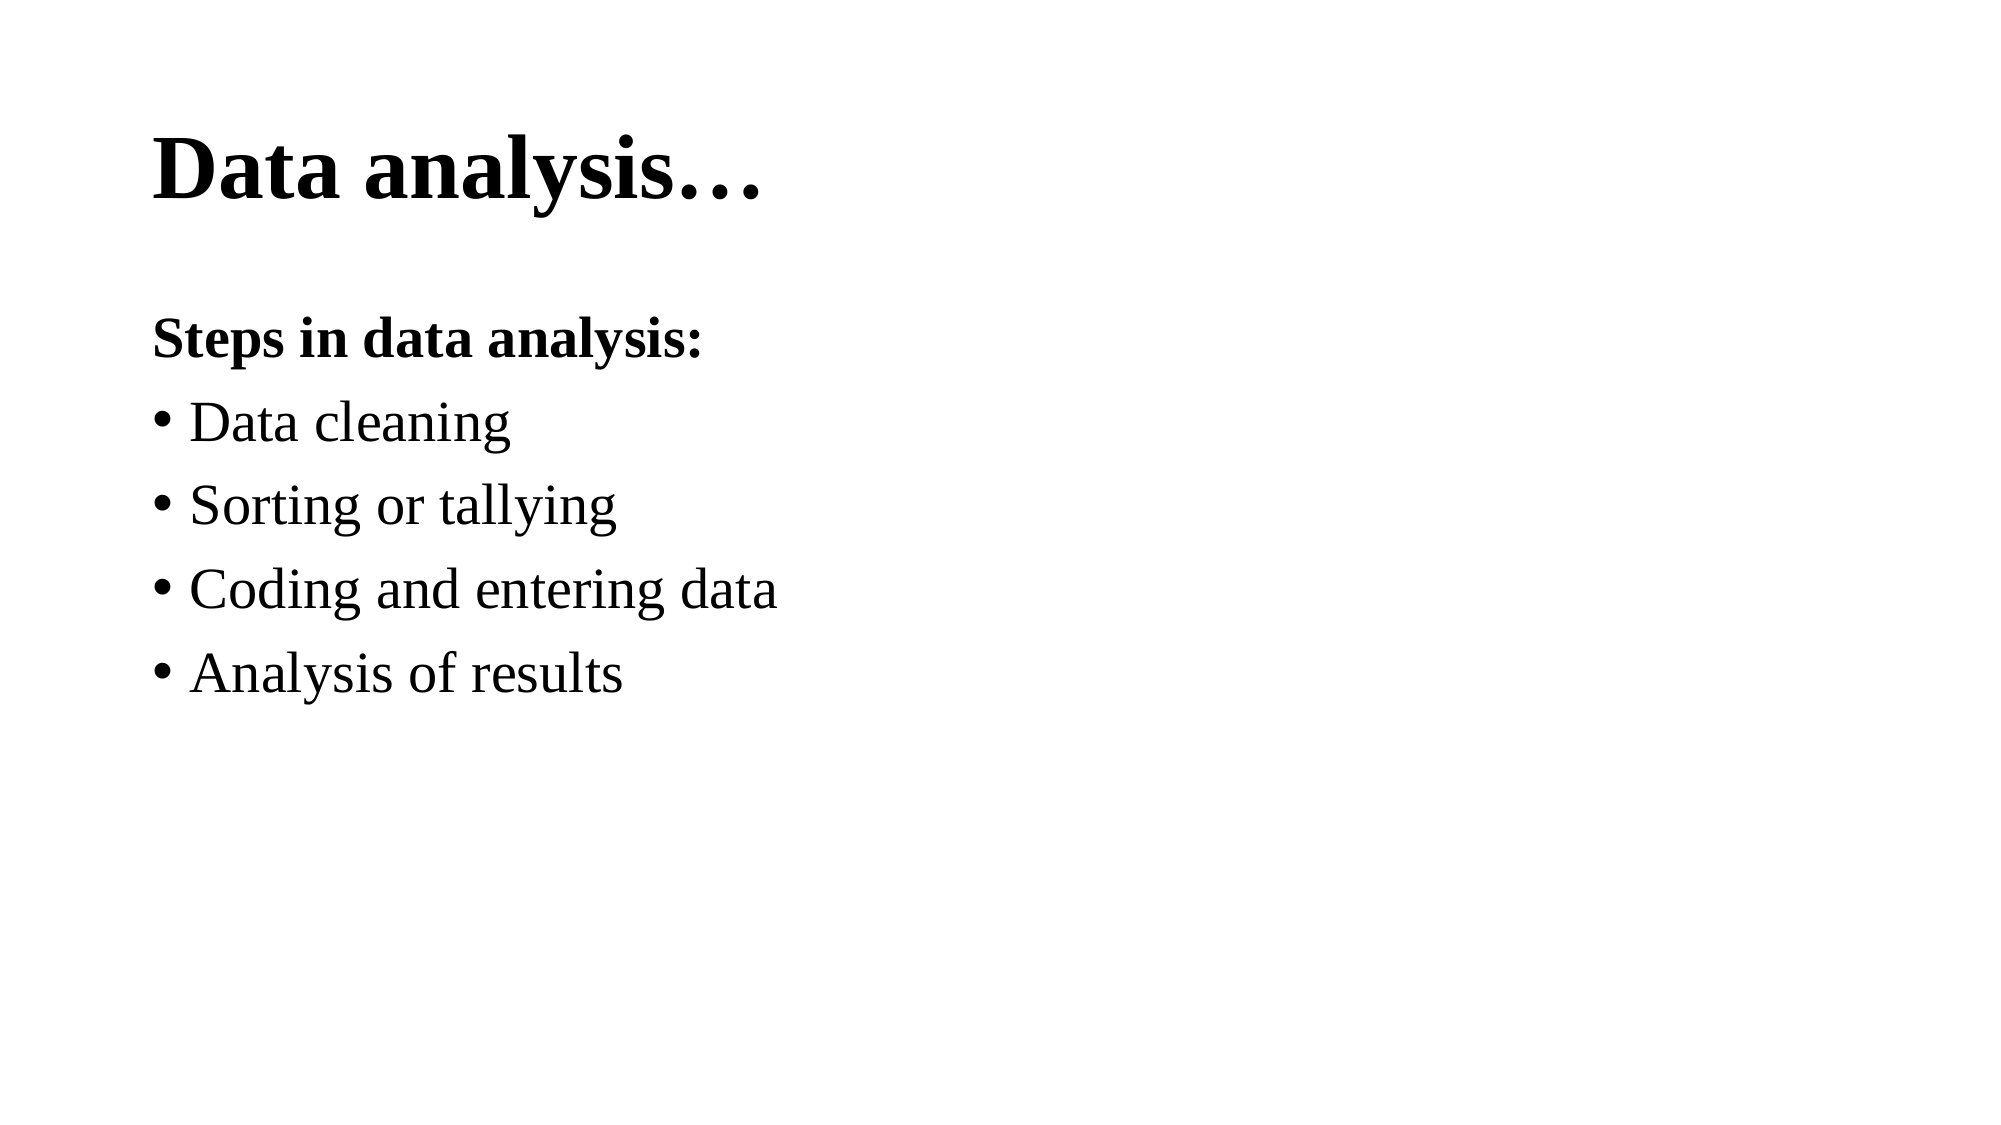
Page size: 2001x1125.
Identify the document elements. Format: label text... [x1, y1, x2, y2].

title Data analysis… [137, 59, 1863, 278]
list Steps in data analysis: Data cleaning Sorting or tallying Coding and entering data Analysis of results [137, 299, 1863, 1014]
